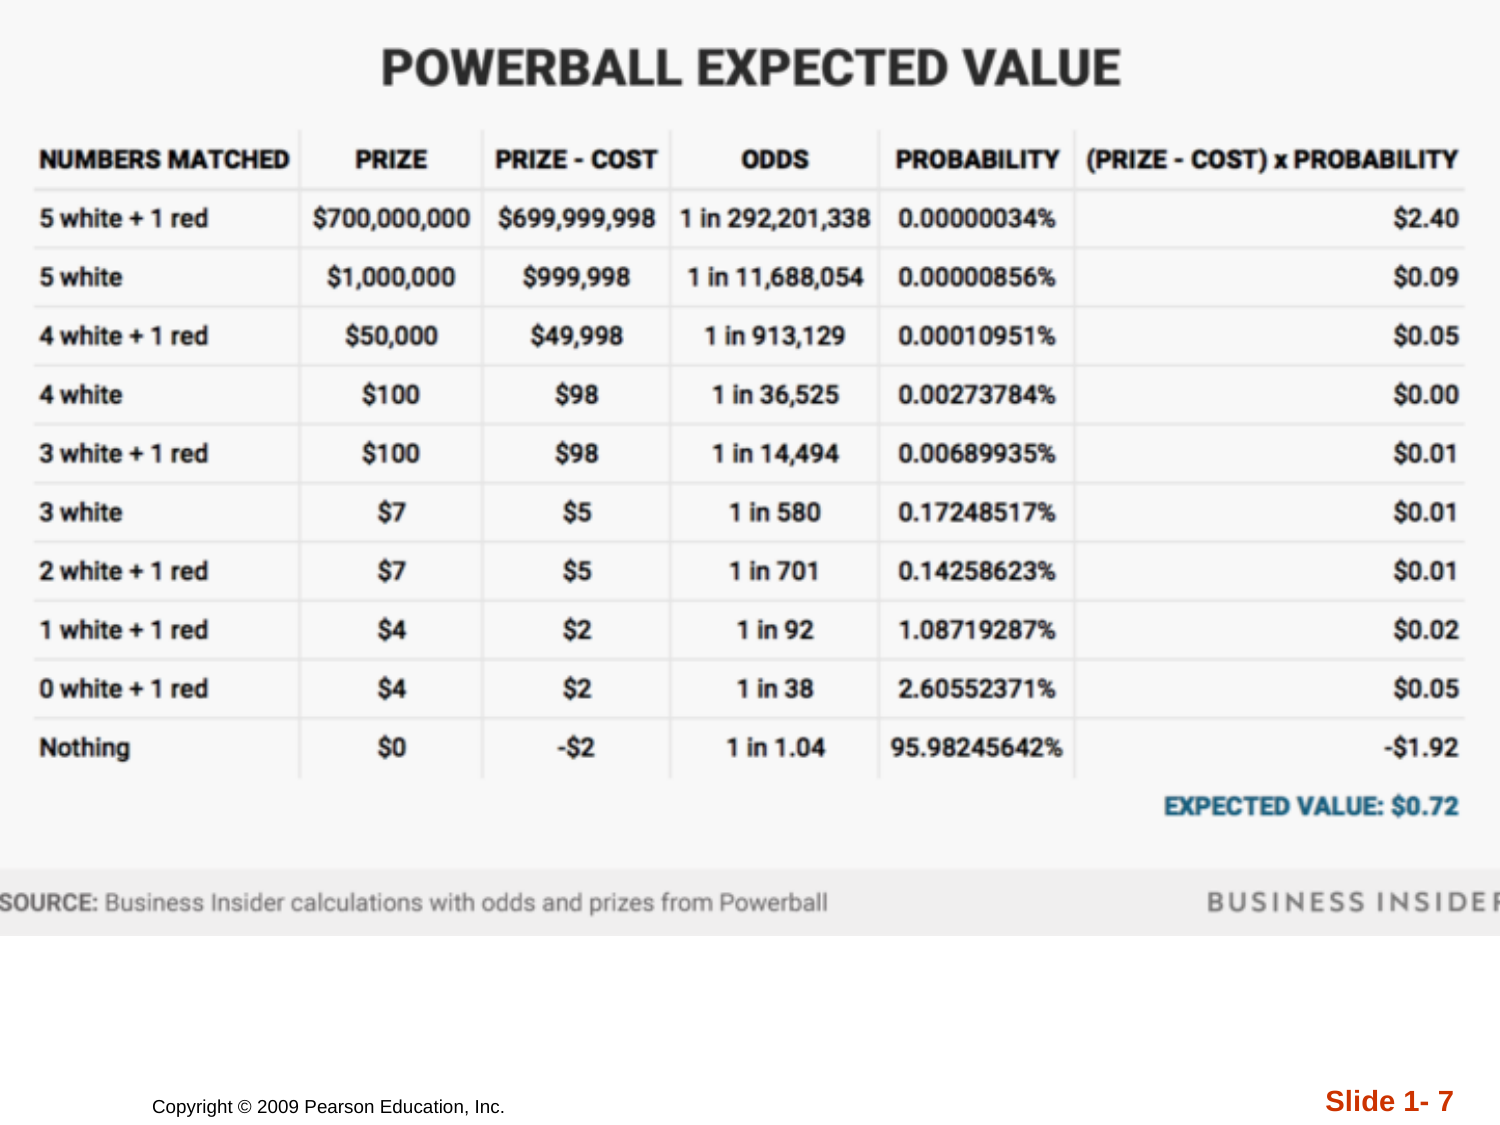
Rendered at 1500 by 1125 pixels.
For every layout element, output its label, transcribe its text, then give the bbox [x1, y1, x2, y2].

picture [0, 0, 1500, 936]
slide_number Slide 1- 7 [1156, 1049, 1470, 1125]
